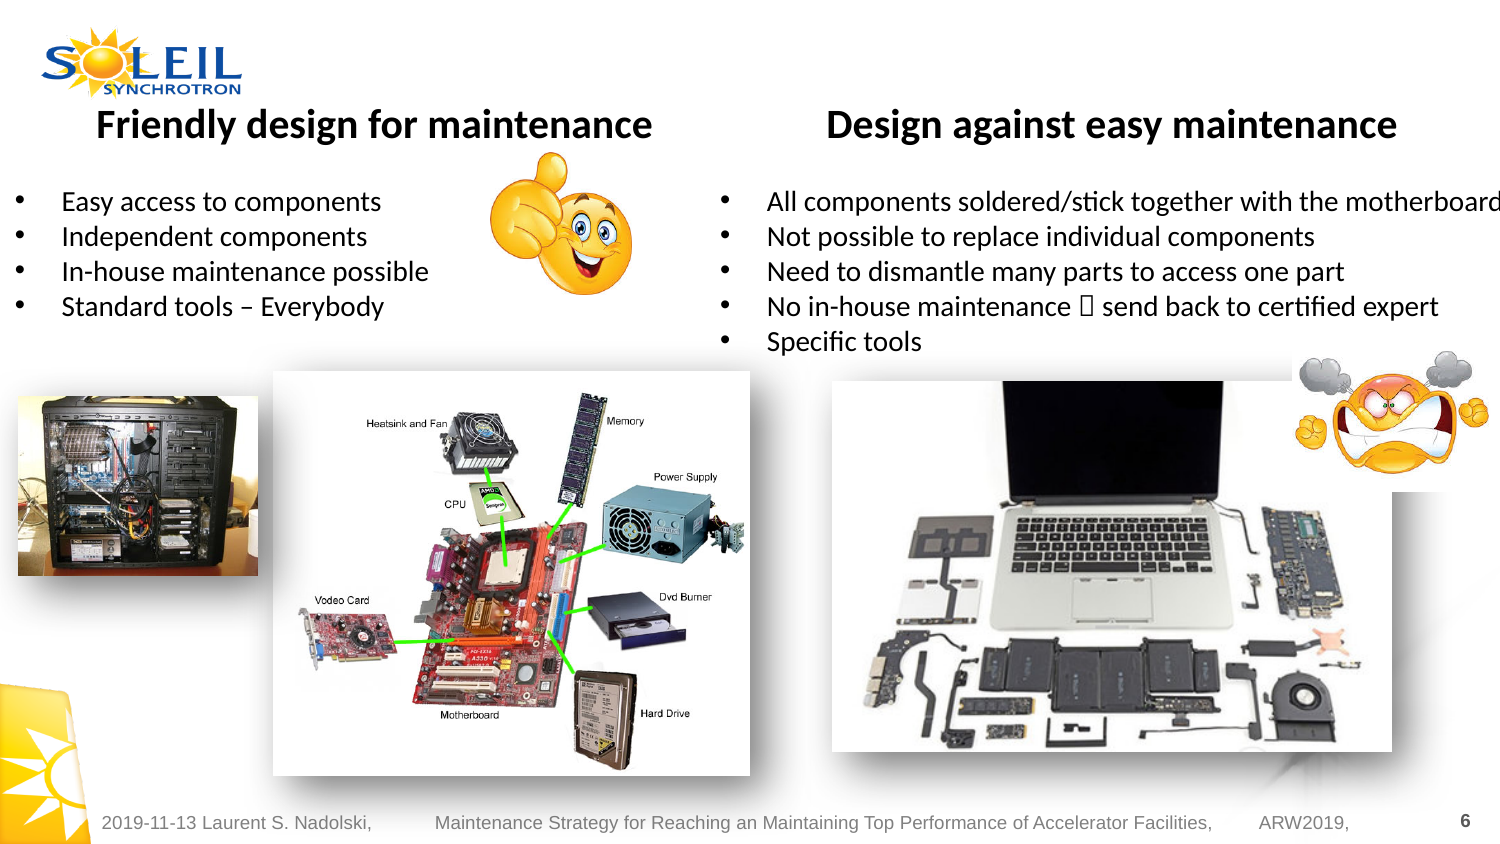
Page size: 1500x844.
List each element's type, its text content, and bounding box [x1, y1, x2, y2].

picture [0, 0, 1500, 89]
picture [489, 152, 633, 295]
text_box Design against easy maintenance All components soldered/stick together with the motherboard Not possible to replace individual components Need to dismantle many parts to access one part No in-house maintenance  send back to certified expert Specific tools [705, 89, 1500, 365]
picture [0, 330, 1500, 844]
text_box Friendly design for maintenance Easy access to components Independent components In-house maintenance possible Standard tools – Everybody [0, 89, 705, 330]
